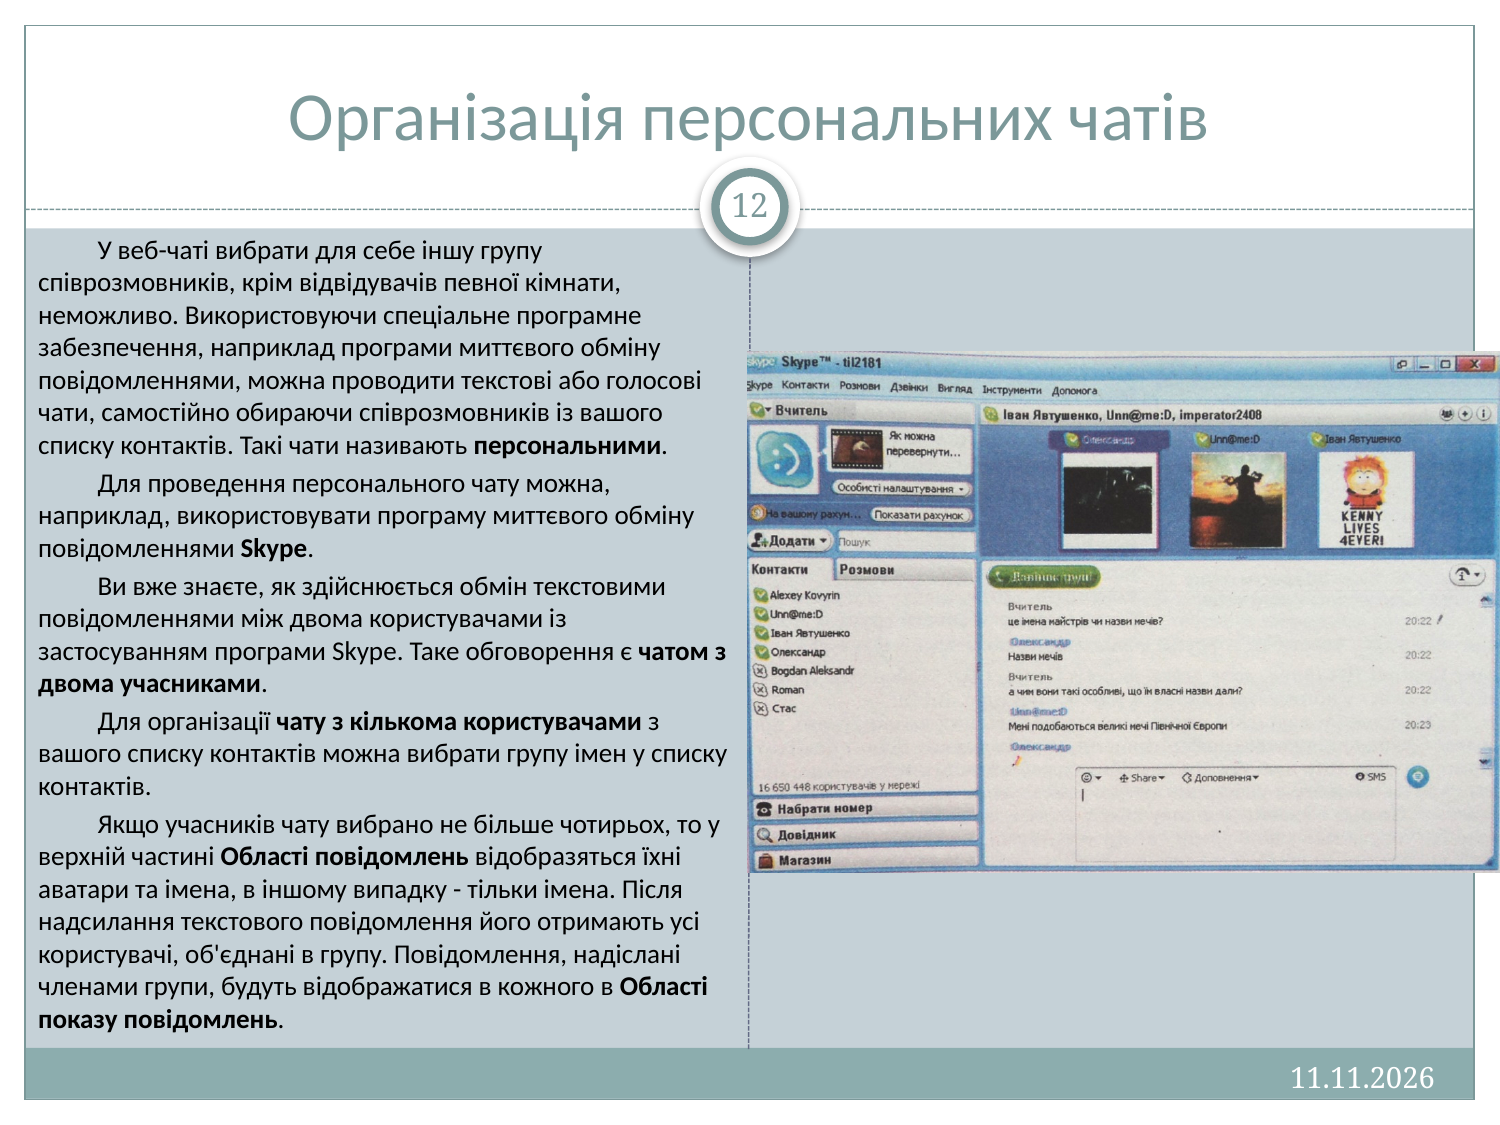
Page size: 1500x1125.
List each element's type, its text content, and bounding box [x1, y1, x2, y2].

footer [50, 1051, 638, 1112]
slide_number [950, 1051, 1450, 1112]
list У веб-чаті вибрати для себе іншу групу співрозмовників, крім відвідувачів певної кімнати, неможливо. Використовуючи спеціальне програмне забезпечення, наприклад програми миттєвого обміну повідомленнями, можна проводити текстові або голосові чати, самостійно обираючи співрозмовників із вашого списку контактів. Такі чати називають персональними. Для проведення персонального чату можна, наприклад, використовувати програму миттєвого обміну повідомленнями Skype. Ви вже знаєте, як здійснюється обмін текстовими повідомленнями між двома користувачами із застосуванням програми Skype. Таке обговорення є чатом з двома учасниками. Для організації чату з кількома користувачами з вашого списку контактів можна вибрати групу імен у списку контактів. Якщо учасників чату вибрано не більше чотирьох, то у верхній частині Області повідомлень відобразяться їхні аватари та імена, в іншому випадку - тільки імена. Після надсилання текстового повідомлення його отримають усі користувачі, об'єднані в групу. Повідомлення, надіслані членами групи, будуть відображатися в кожного в Області показу повідомлень. [23, 224, 750, 1043]
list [746, 351, 1500, 874]
title Організація персональних чатів [49, 37, 1450, 162]
slide_number 12 [712, 170, 788, 243]
